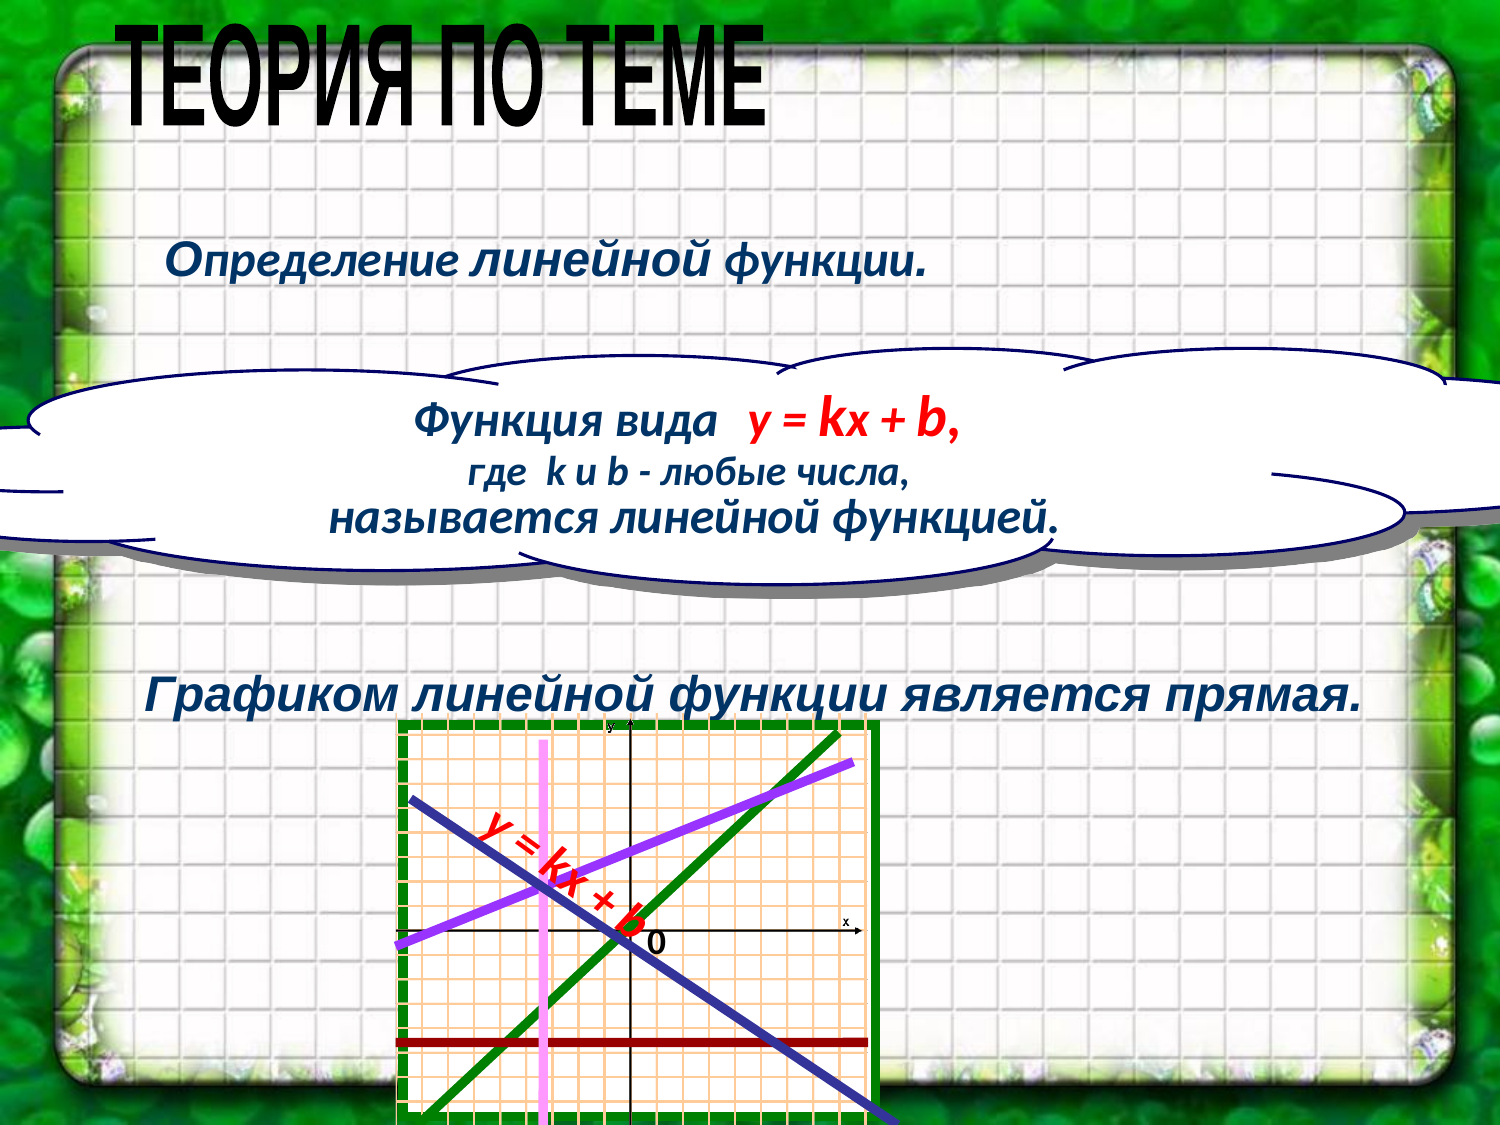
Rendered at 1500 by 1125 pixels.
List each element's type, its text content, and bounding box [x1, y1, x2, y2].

picture [0, 522, 1500, 1125]
picture [0, 0, 1500, 427]
text_box Графиком линейной функции является прямая. [144, 673, 1407, 722]
text_box Функция вида y = kx + b, где k и b - любые числа, называется линейной функцией. [0, 348, 1500, 585]
text_box Определение линейной функции. [163, 237, 1297, 286]
